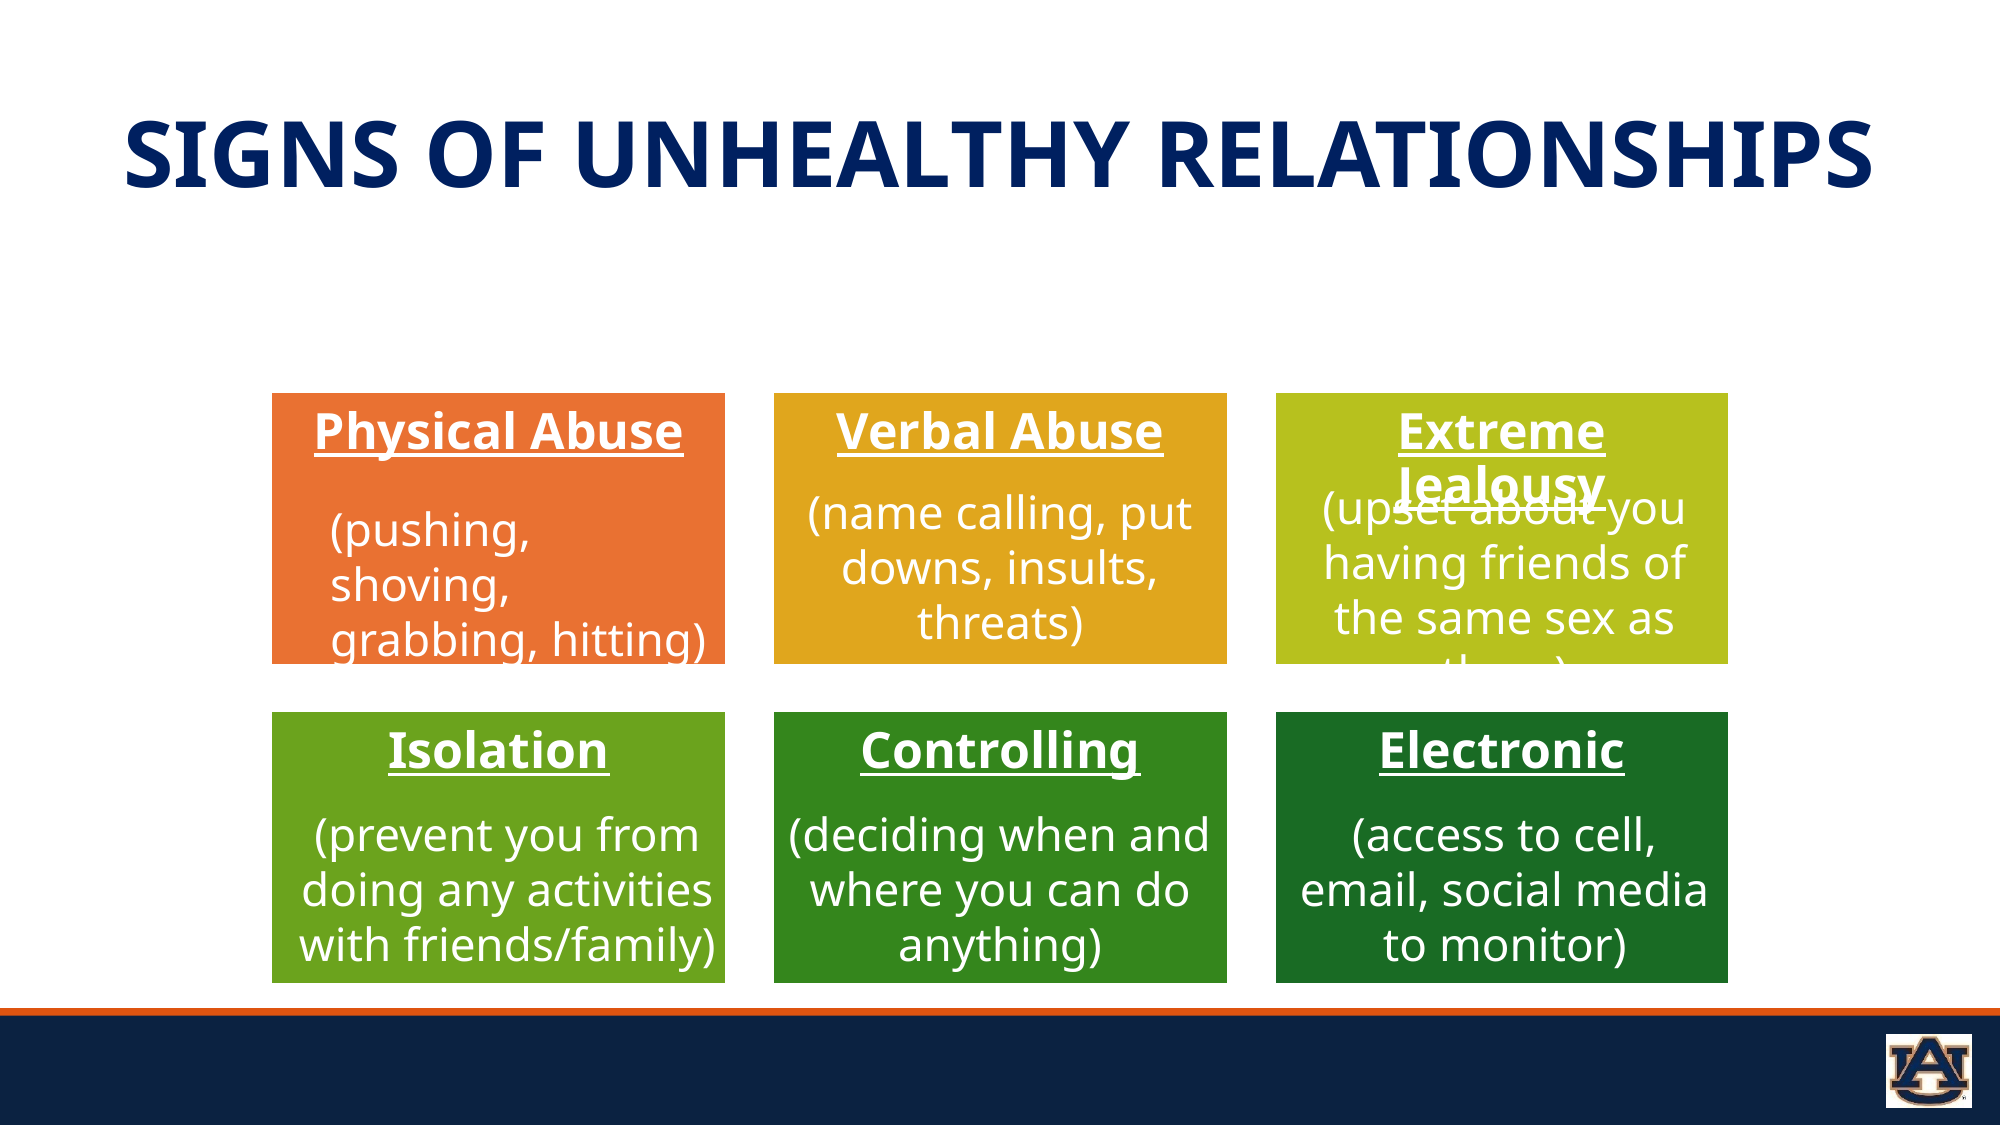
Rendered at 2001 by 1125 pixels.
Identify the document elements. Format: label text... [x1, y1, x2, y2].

text_box SIGNS OF UNHEALTHY RELATIONSHIPS [0, 88, 2000, 263]
picture [0, 1015, 2000, 1125]
text_box [0, 1008, 2000, 1015]
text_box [174, 390, 1826, 986]
